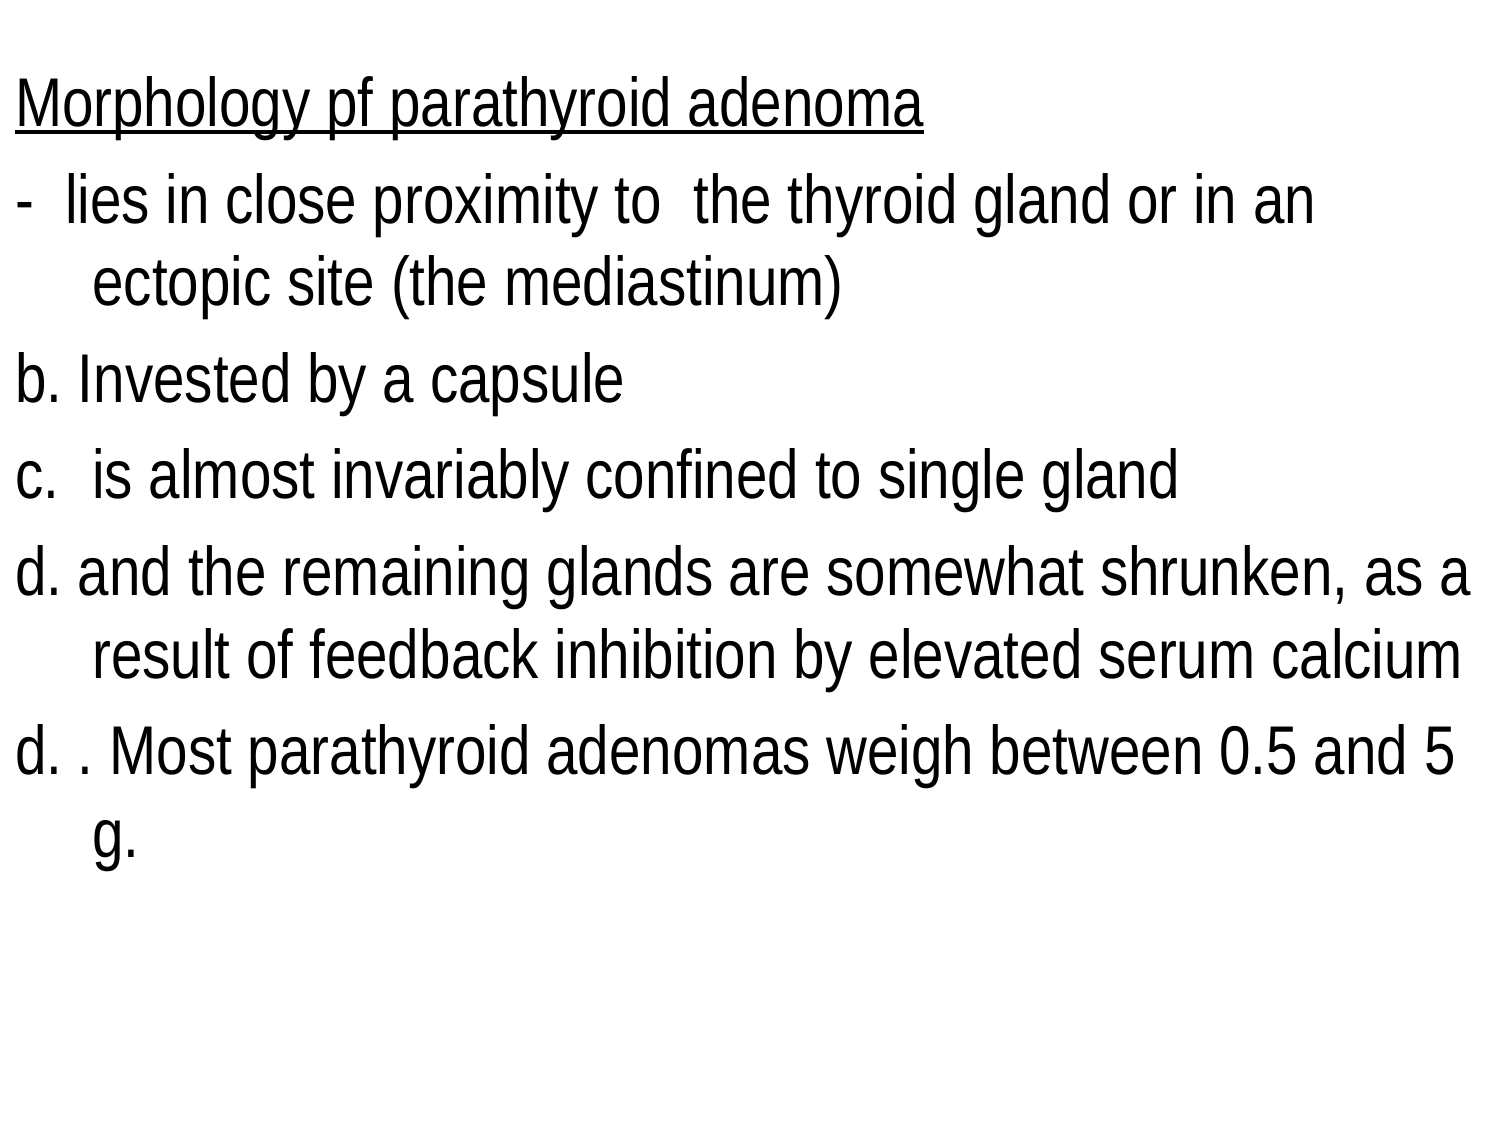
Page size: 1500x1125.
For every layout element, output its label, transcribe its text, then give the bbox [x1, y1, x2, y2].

list Morphology pf parathyroid adenoma - lies in close proximity to the thyroid gland or in an ectopic site (the mediastinum) b. Invested by a capsule is almost invariably confined to single gland d. and the remaining glands are somewhat shrunken, as a result of feedback inhibition by elevated serum calcium d. . Most parathyroid adenomas weigh between 0.5 and 5 g. [0, 50, 1500, 1125]
